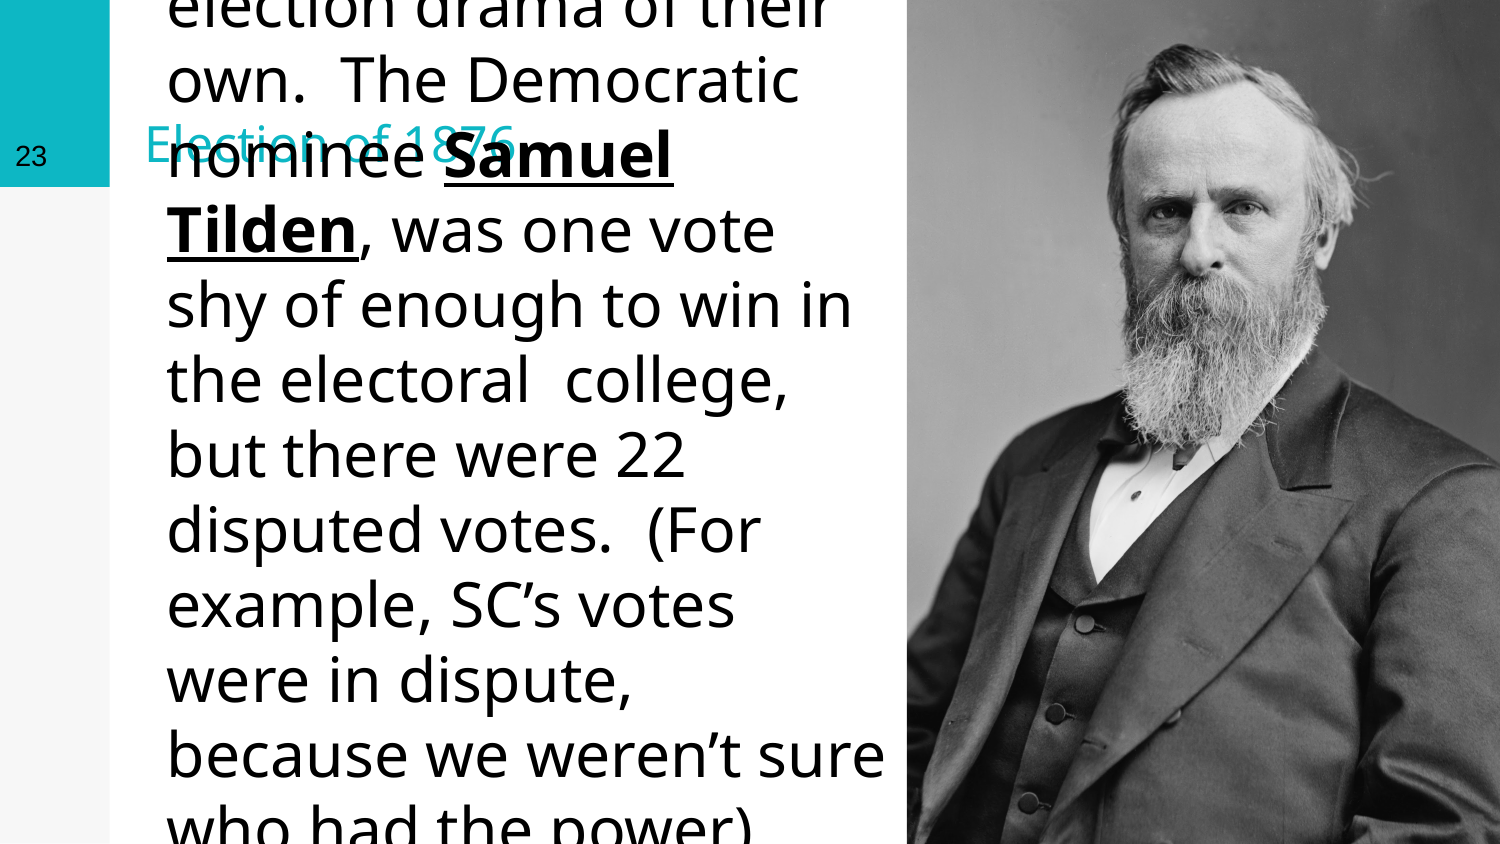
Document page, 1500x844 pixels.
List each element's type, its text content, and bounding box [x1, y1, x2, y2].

text_box Meanwhile, the U.S. had election drama of their own. The Democratic nominee Samuel Tilden, was one vote shy of enough to win in the electoral college, but there were 22 disputed votes. (For example, SC’s votes were in dispute, because we weren’t sure who had the power). Congress awarded the 22 votes to Republican Rutherford B. Hayes. [151, 186, 901, 794]
title Election of 1876 [129, 0, 712, 187]
picture [906, 0, 1500, 844]
slide_number 23 [0, 0, 110, 187]
